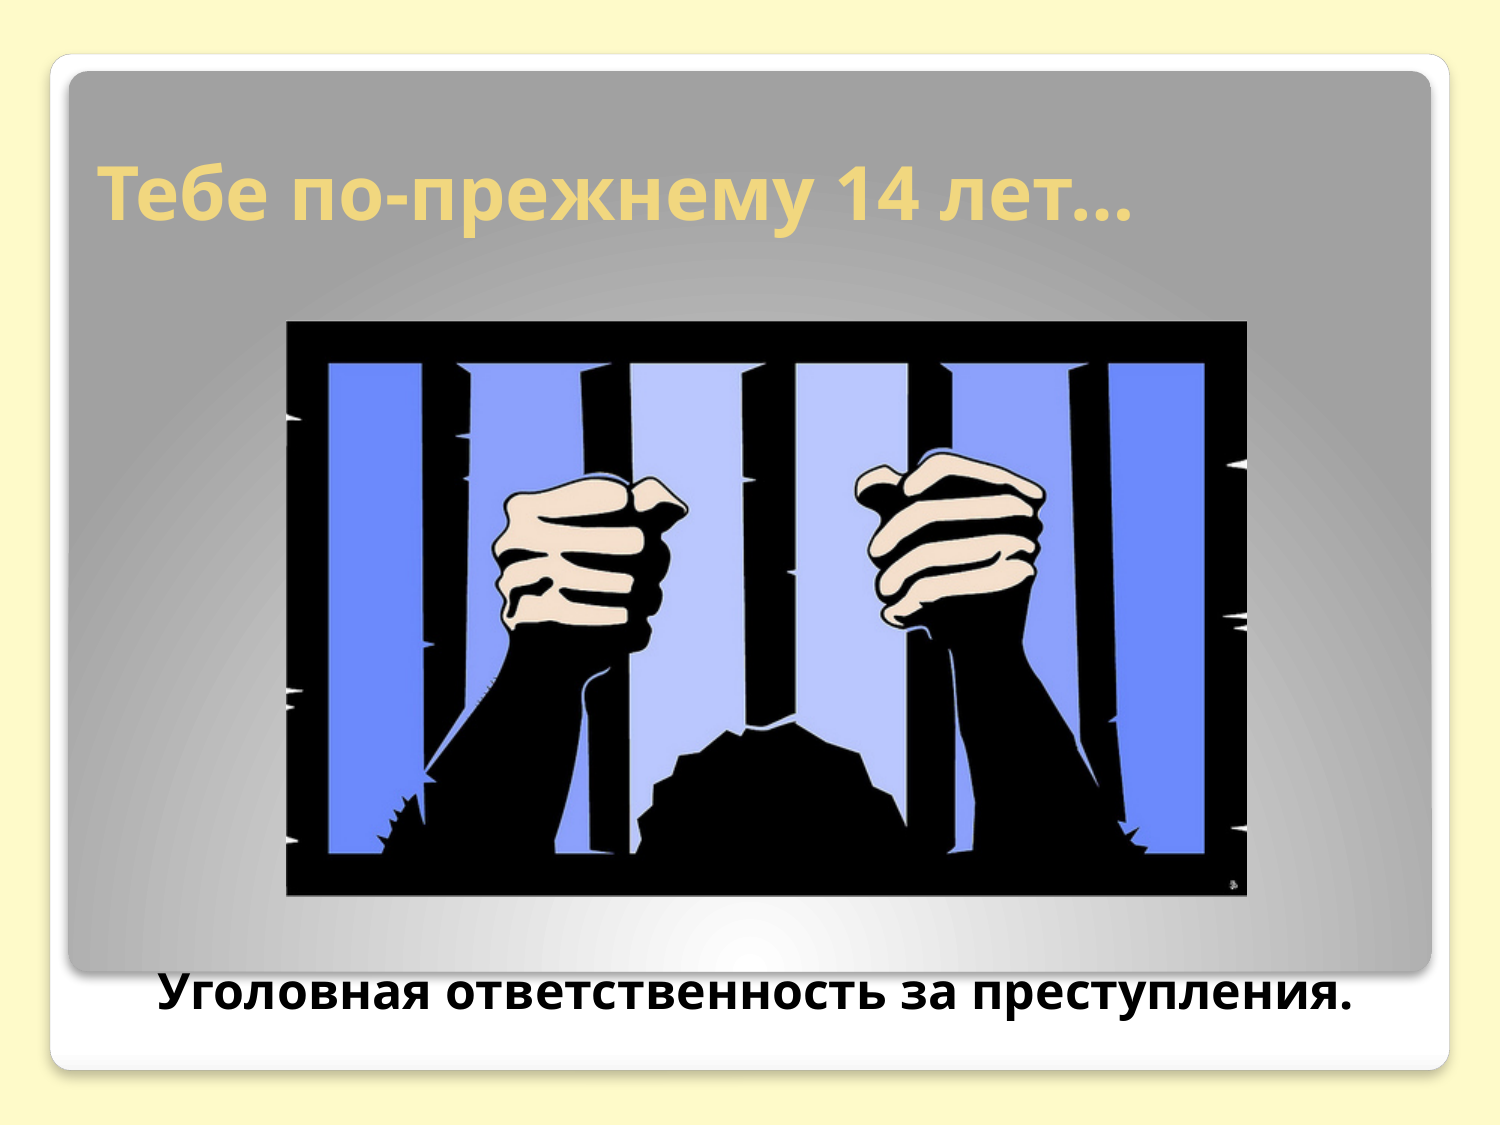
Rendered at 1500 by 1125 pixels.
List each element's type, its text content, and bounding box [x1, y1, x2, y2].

title Тебе по-прежнему 14 лет… [82, 70, 1425, 243]
picture [286, 319, 1247, 897]
text_box Уголовная ответственность за преступления. [88, 952, 1424, 1027]
